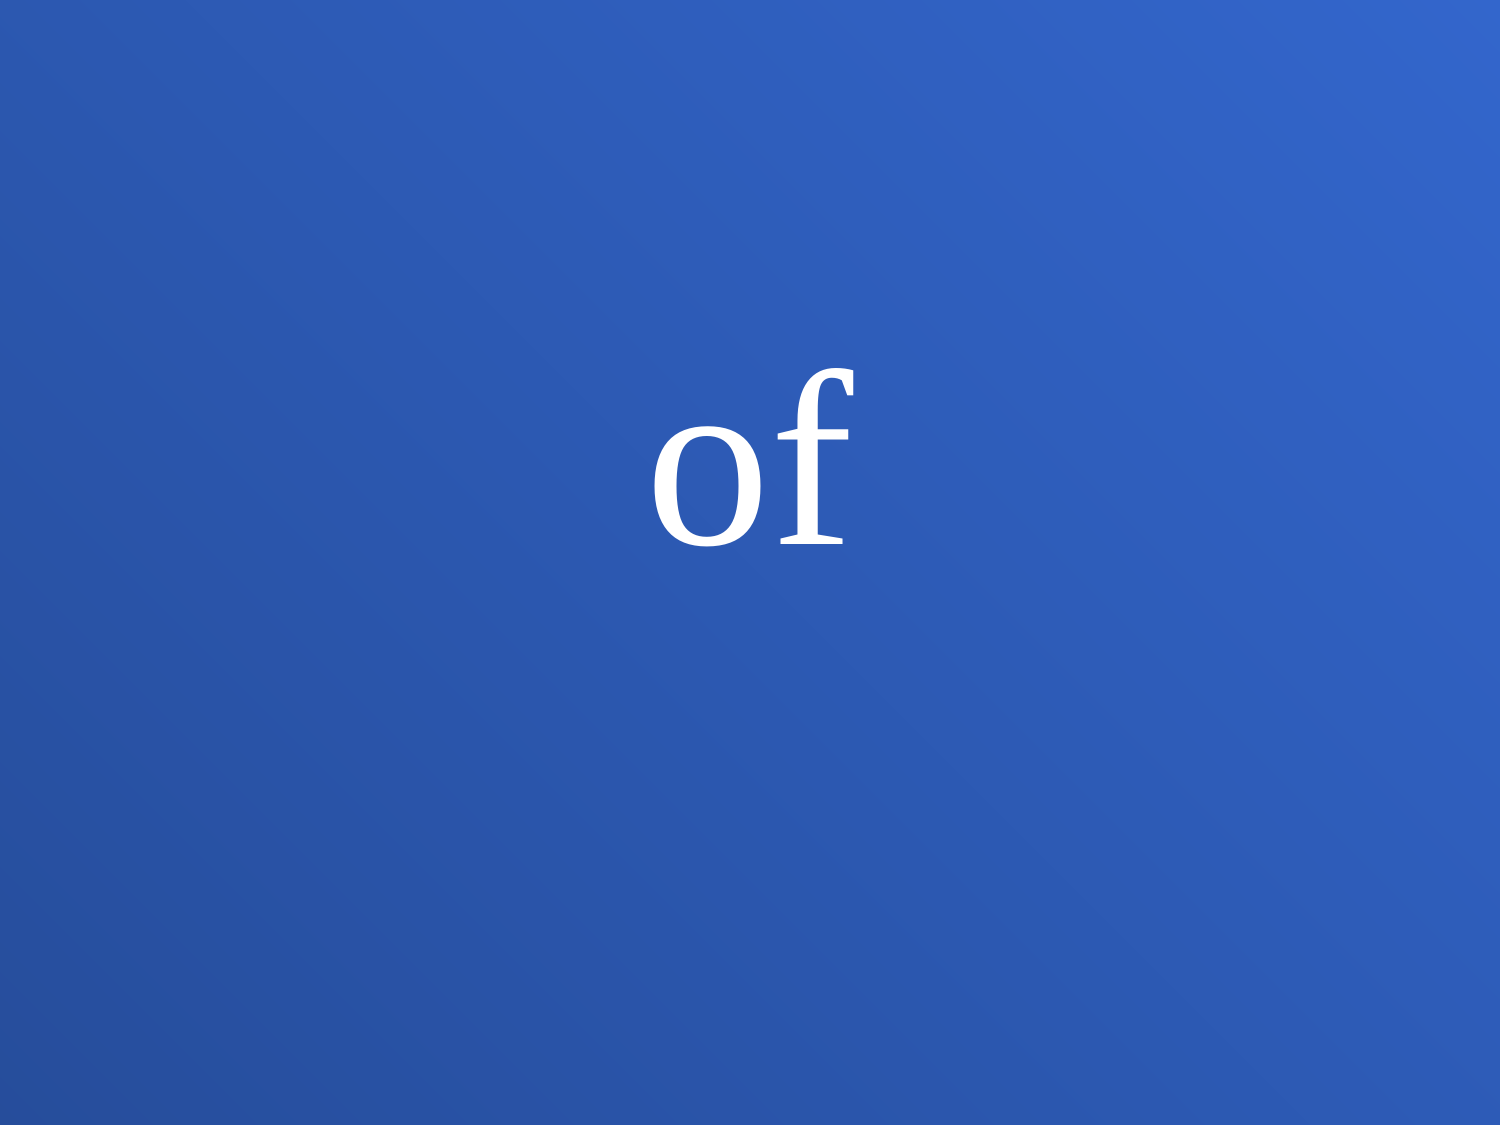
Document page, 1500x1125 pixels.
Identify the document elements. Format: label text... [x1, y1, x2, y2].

text_box of [0, 287, 1500, 603]
